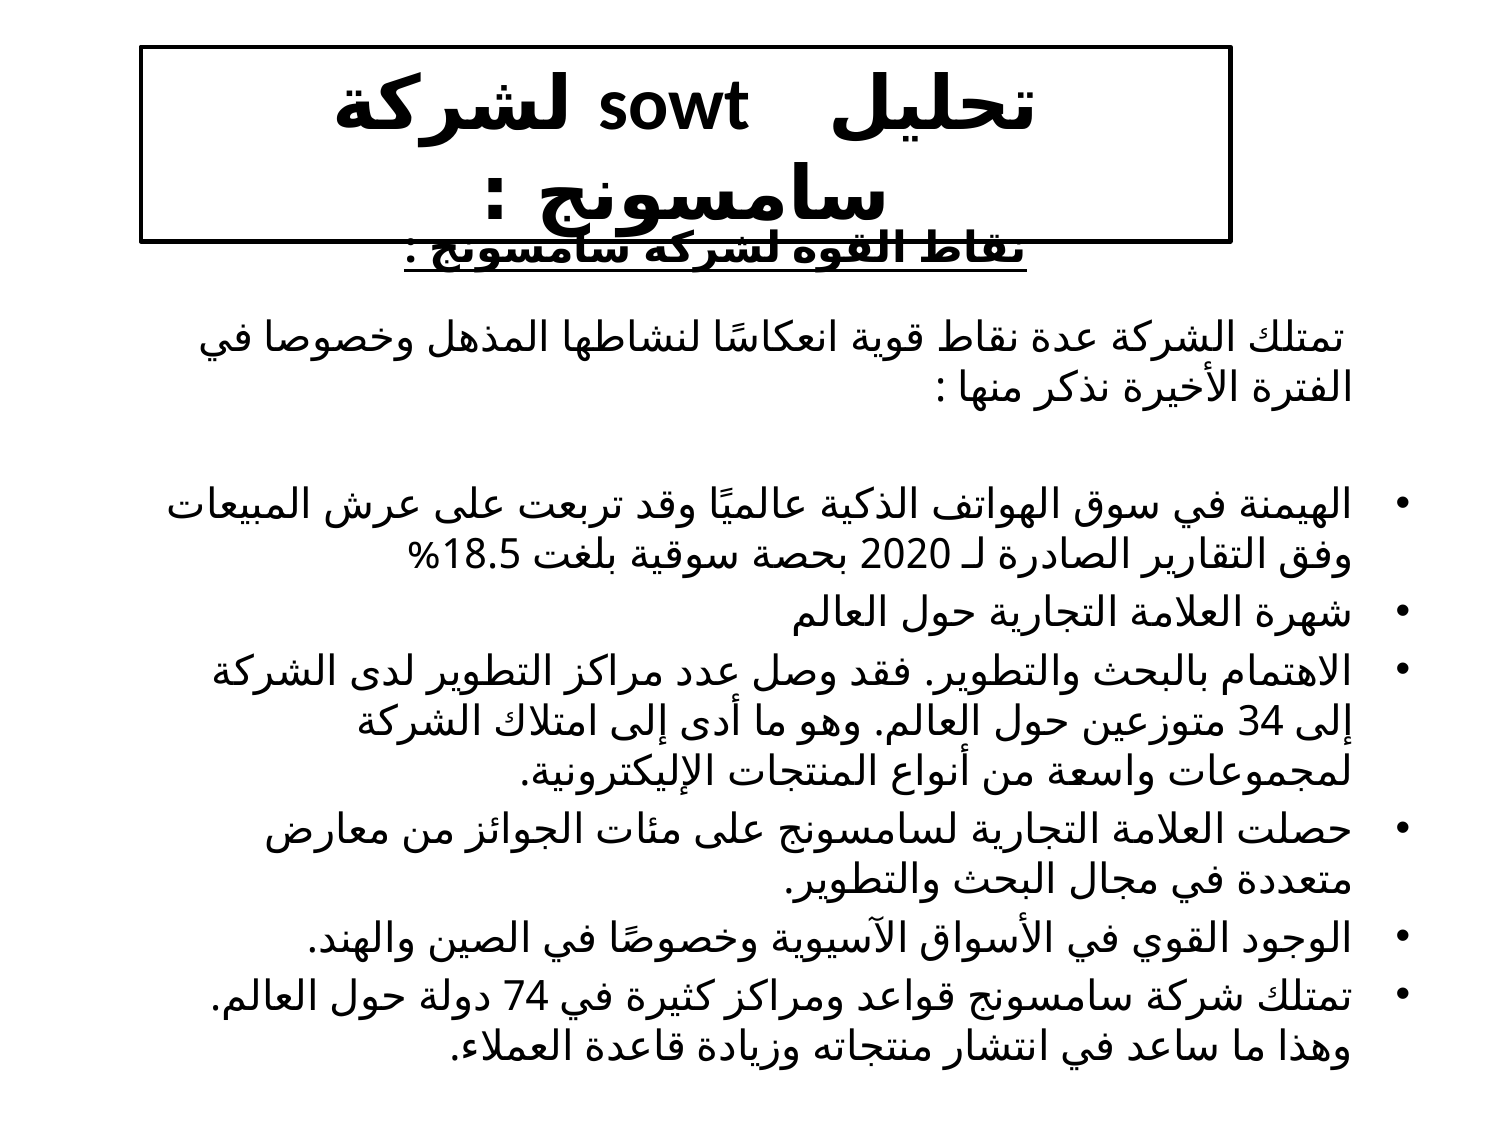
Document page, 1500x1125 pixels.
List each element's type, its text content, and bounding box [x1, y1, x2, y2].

list تمتلك الشركة عدة نقاط قوية انعكاسًا لنشاطها المذهل وخصوصا في الفترة الأخيرة نذكر منها : الهيمنة في سوق الهواتف الذكية عالميًا وقد تربعت على عرش المبيعات وفق التقارير الصادرة لـ 2020 بحصة سوقية بلغت 18.5% شهرة العلامة التجارية حول العالم الاهتمام بالبحث والتطوير. فقد وصل عدد مراكز التطوير لدى الشركة إلى 34 متوزعين حول العالم. وهو ما أدى إلى امتلاك الشركة لمجموعات واسعة من أنواع المنتجات الإليكترونية. حصلت العلامة التجارية لسامسونج على مئات الجوائز من معارض متعددة في مجال البحث والتطوير. الوجود القوي في الأسواق الآسيوية وخصوصًا في الصين والهند. تمتلك شركة سامسونج قواعد ومراكز كثيرة في 74 دولة حول العالم. وهذا ما ساعد في انتشار منتجاته وزيادة قاعدة العملاء. [147, 302, 1425, 922]
text_box تحليل sowt لشركة سامسونج : [139, 45, 1233, 244]
list نقاط القوة لشركة سامسونج : [383, 160, 1047, 279]
